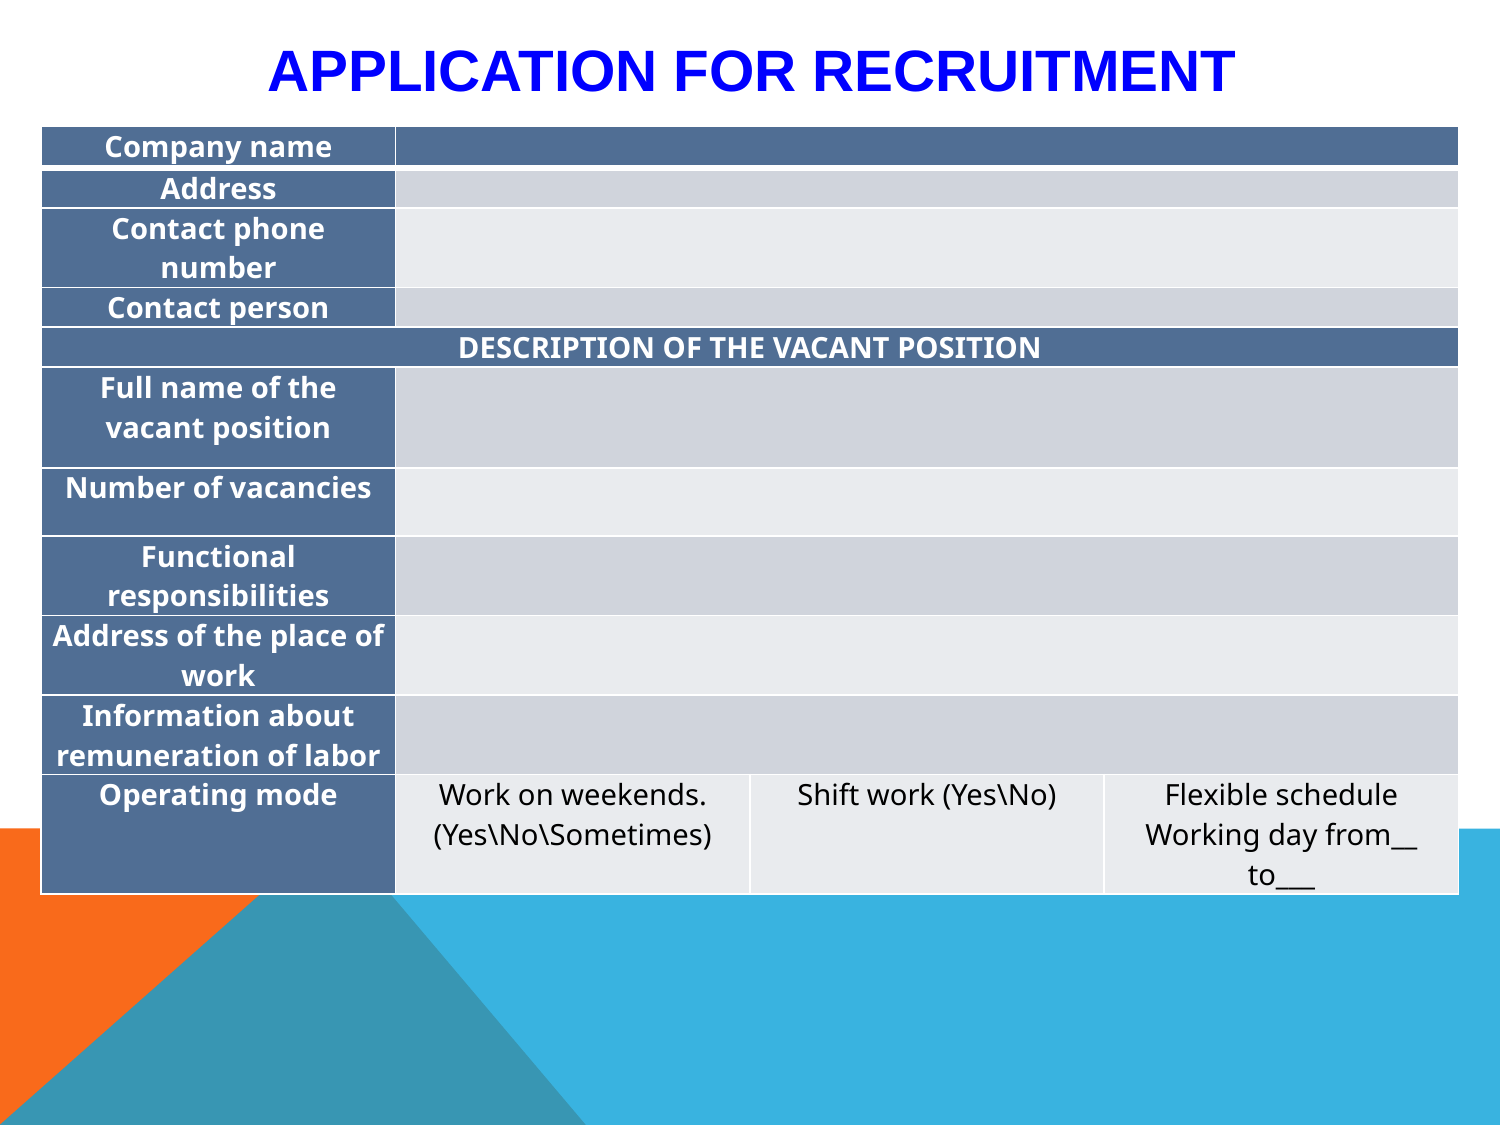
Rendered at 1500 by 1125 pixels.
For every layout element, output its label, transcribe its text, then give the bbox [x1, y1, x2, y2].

table_cell [396, 368, 1458, 467]
table_cell [396, 537, 1458, 615]
table_cell Information about remuneration of labor [42, 696, 395, 774]
table_cell Address of the place of work [42, 616, 395, 694]
table_cell [396, 171, 1458, 207]
table_cell [396, 209, 1458, 287]
table_cell Address [42, 171, 395, 207]
table_cell DESCRIPTION OF THE VACANT POSITION [42, 328, 1458, 366]
table_cell Number of vacancies [42, 469, 395, 535]
table_cell Full name of the vacant position [42, 368, 395, 467]
table_cell [396, 696, 1458, 774]
table_cell Shift work (Yes\No) [751, 775, 1103, 893]
table_cell Contact person [42, 288, 395, 326]
table_header [396, 127, 1458, 165]
table_cell Operating mode [42, 775, 395, 893]
title APPLICATION FOR RECRUITMENT [135, 23, 1369, 114]
table_cell Work on weekends. (Yes\No\Sometimes) [396, 775, 749, 893]
table_cell Contact phone number [42, 209, 395, 287]
table_cell [396, 288, 1458, 326]
table_cell [396, 469, 1458, 535]
table_cell Flexible schedule Working day from__ to___ [1105, 775, 1458, 893]
table_header Company name [42, 127, 395, 165]
table_cell Functional responsibilities [42, 537, 395, 615]
table_cell [396, 616, 1458, 694]
